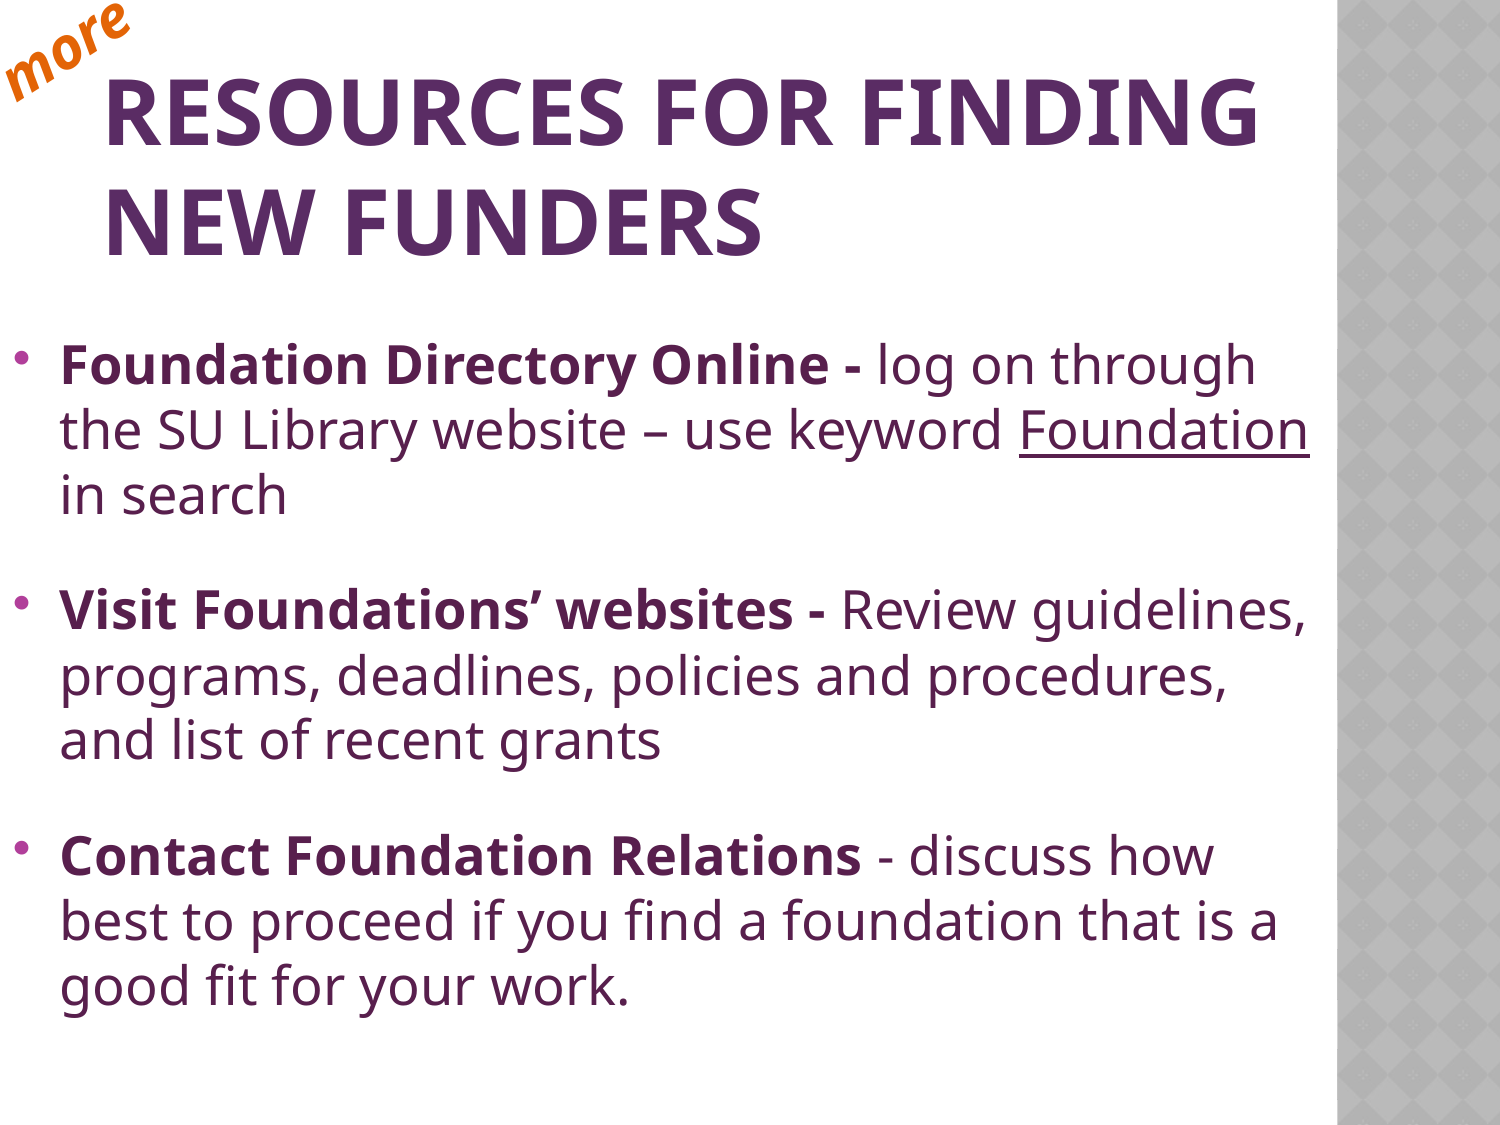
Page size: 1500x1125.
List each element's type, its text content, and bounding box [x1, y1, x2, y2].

title Resources for finding new funders [94, 24, 1350, 275]
list Foundation Directory Online - log on through the SU Library website – use keyword Foundation in search Visit Foundations’ websites - Review guidelines, programs, deadlines, policies and procedures, and list of recent grants Contact Foundation Relations - discuss how best to proceed if you find a foundation that is a good fit for your work. [0, 322, 1350, 1092]
text_box more [0, 0, 178, 128]
